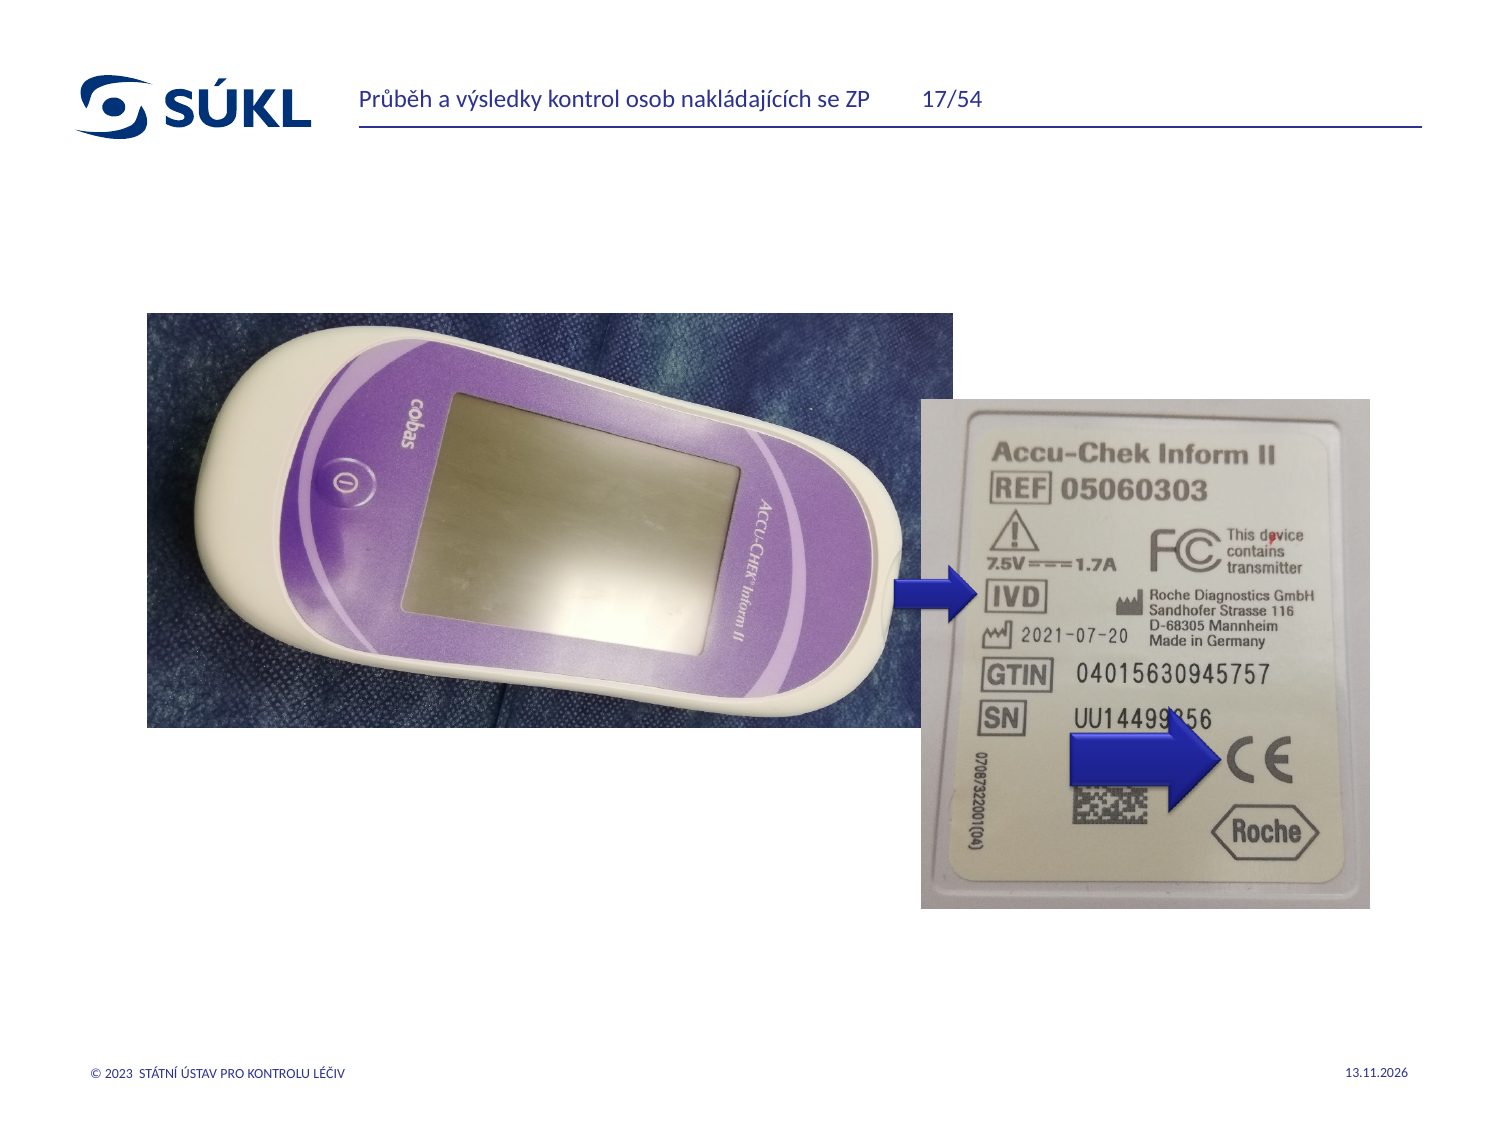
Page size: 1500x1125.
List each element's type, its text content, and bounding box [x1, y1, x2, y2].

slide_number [1127, 1042, 1424, 1102]
picture [146, 312, 1370, 909]
footer © 2023 STÁTNÍ ÚSTAV PRO KONTROLU LÉČIV [75, 1042, 550, 1103]
list Průběh a výsledky kontrol osob nakládajících se ZP 17/54 [359, 82, 1186, 124]
